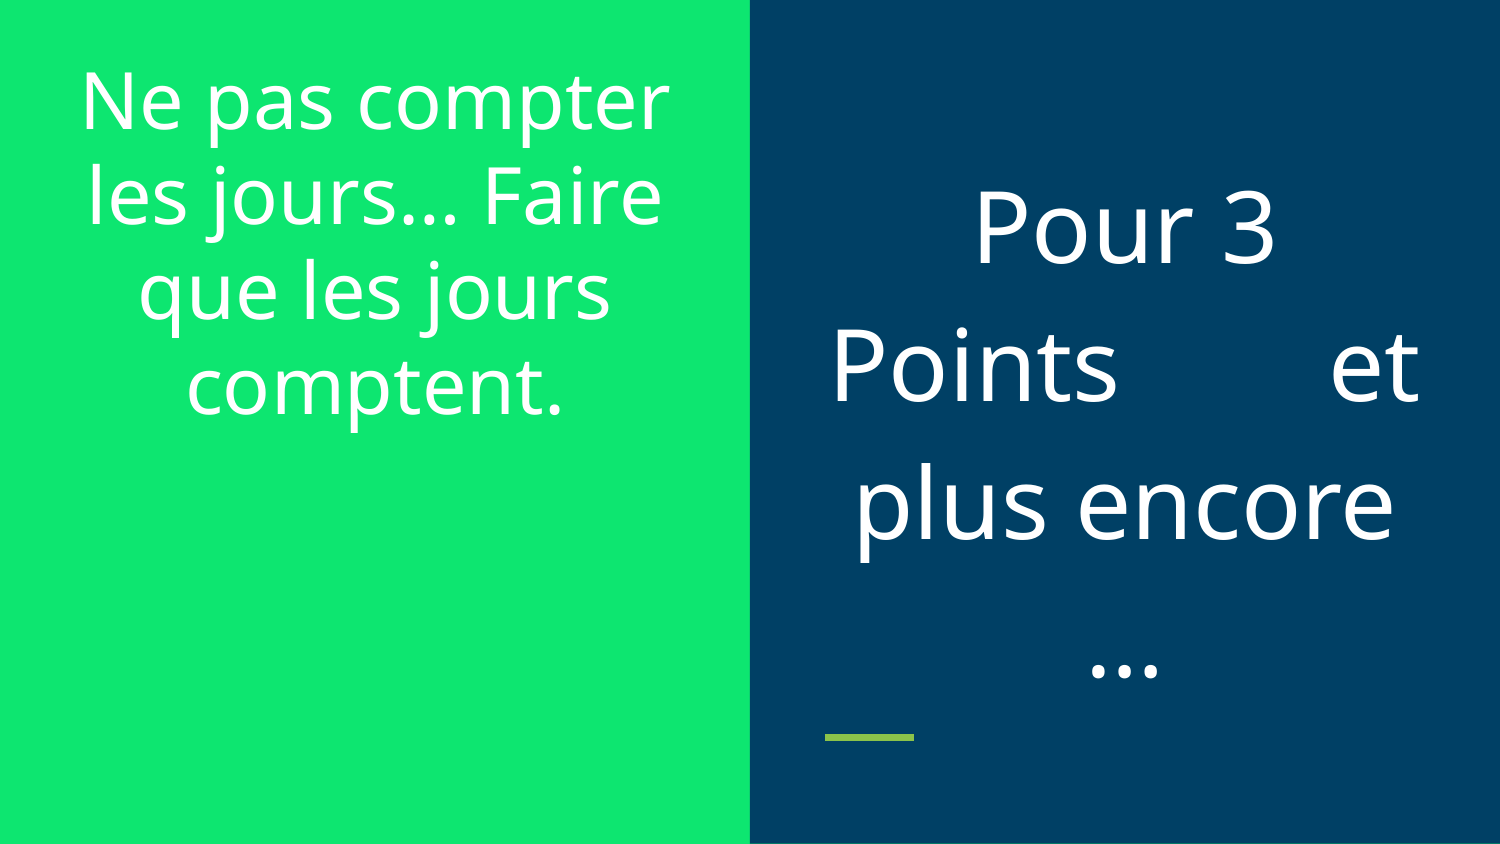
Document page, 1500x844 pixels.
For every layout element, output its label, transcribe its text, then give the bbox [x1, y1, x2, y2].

title Ne pas compter les jours… Faire que les jours comptent. [43, 198, 708, 446]
list Pour 3 Points et plus encore … [810, 118, 1440, 725]
